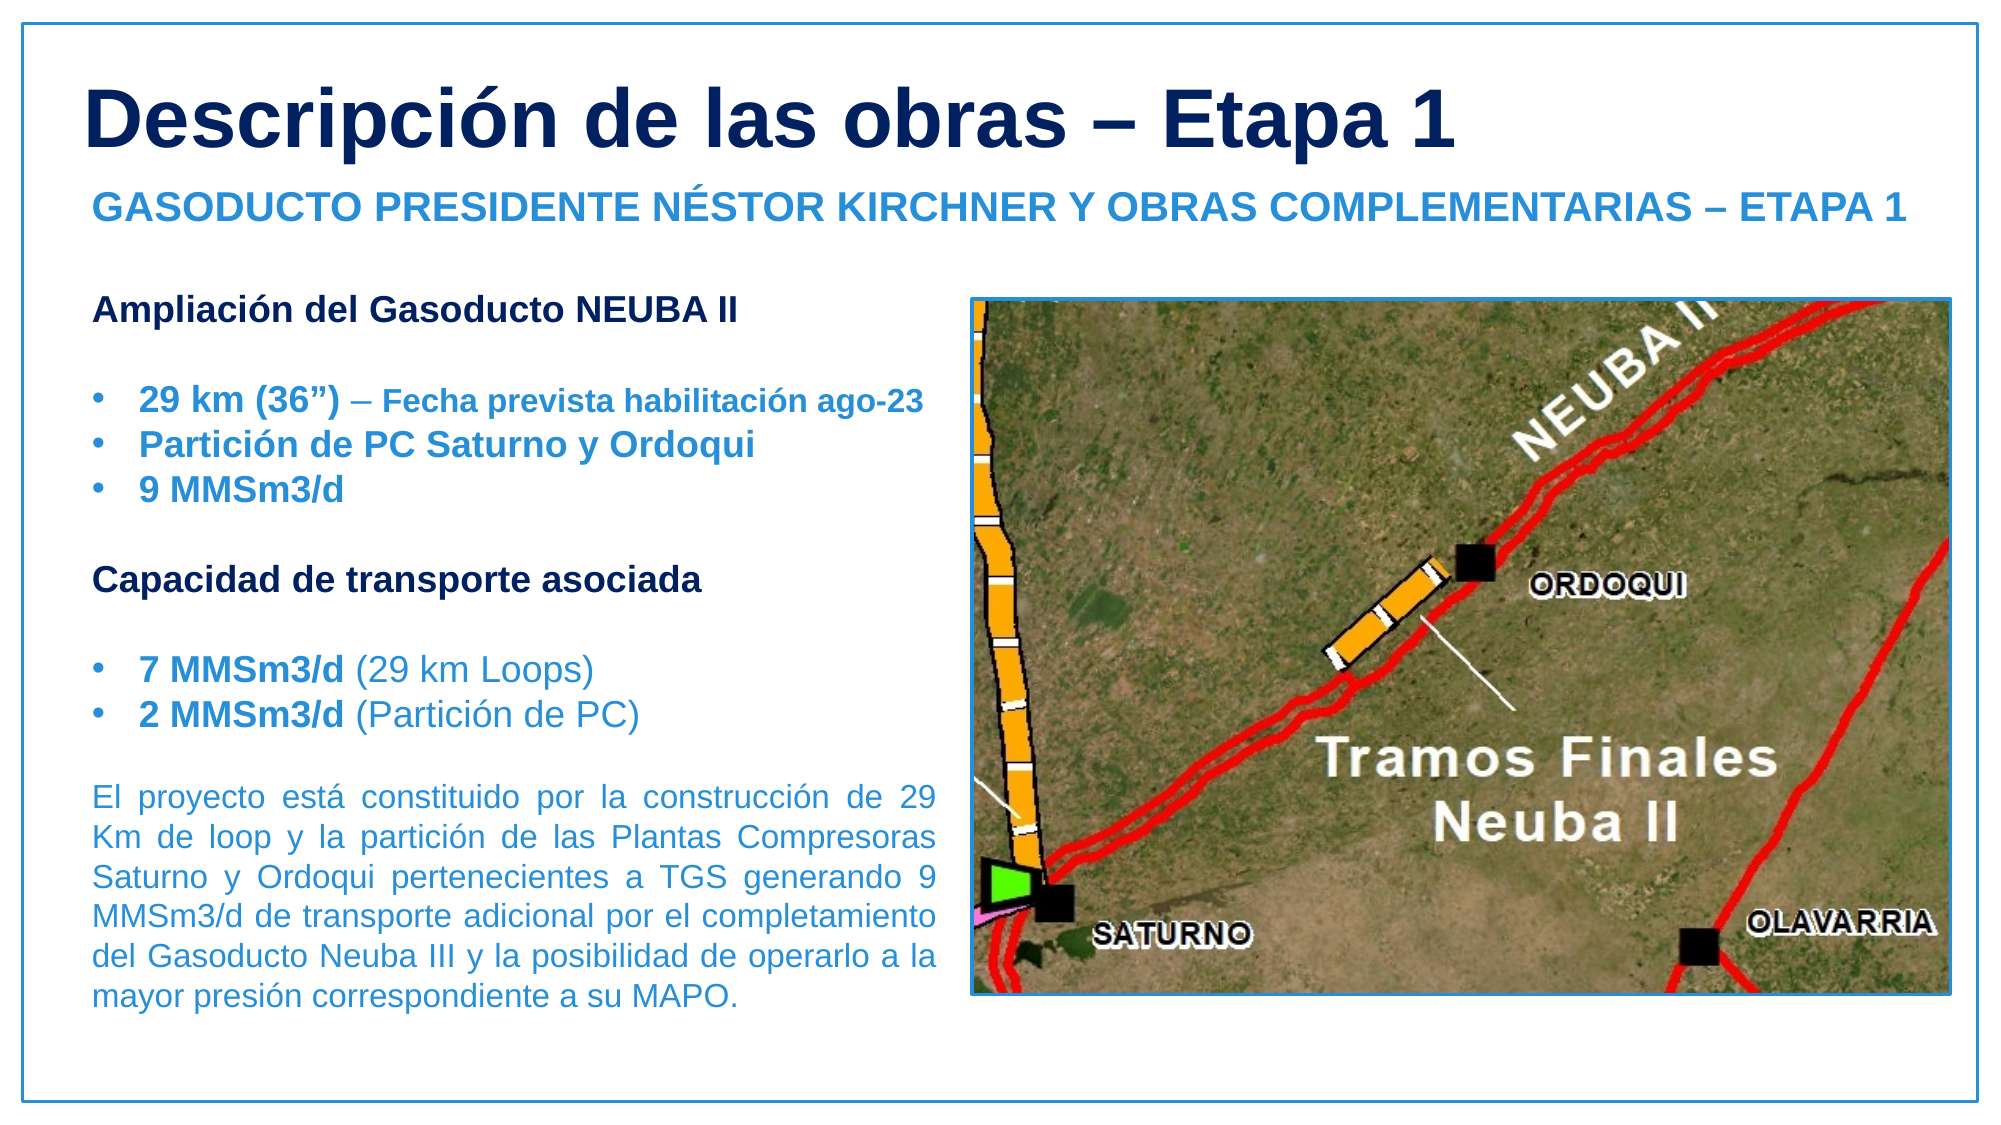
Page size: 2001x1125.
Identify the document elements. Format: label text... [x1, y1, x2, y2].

text_box Ampliación del Gasoducto NEUBA II 29 km (36”) – Fecha prevista habilitación ago-23 Partición de PC Saturno y Ordoqui 9 MMSm3/d Capacidad de transporte asociada 7 MMSm3/d (29 km Loops) 2 MMSm3/d (Partición de PC) El proyecto está constituido por la construcción de 29 Km de loop y la partición de las Plantas Compresoras Saturno y Ordoqui pertenecientes a TGS generando 9 MMSm3/d de transporte adicional por el completamiento del Gasoducto Neuba III y la posibilidad de operarlo a la mayor presión correspondiente a su MAPO. [77, 237, 953, 1112]
text_box GASODUCTO PRESIDENTE NÉSTOR KIRCHNER Y OBRAS COMPLEMENTARIAS – ETAPA 1 [76, 172, 1949, 237]
text_box Descripción de las obras – Etapa 1 [63, 44, 1738, 185]
picture [973, 300, 1950, 993]
